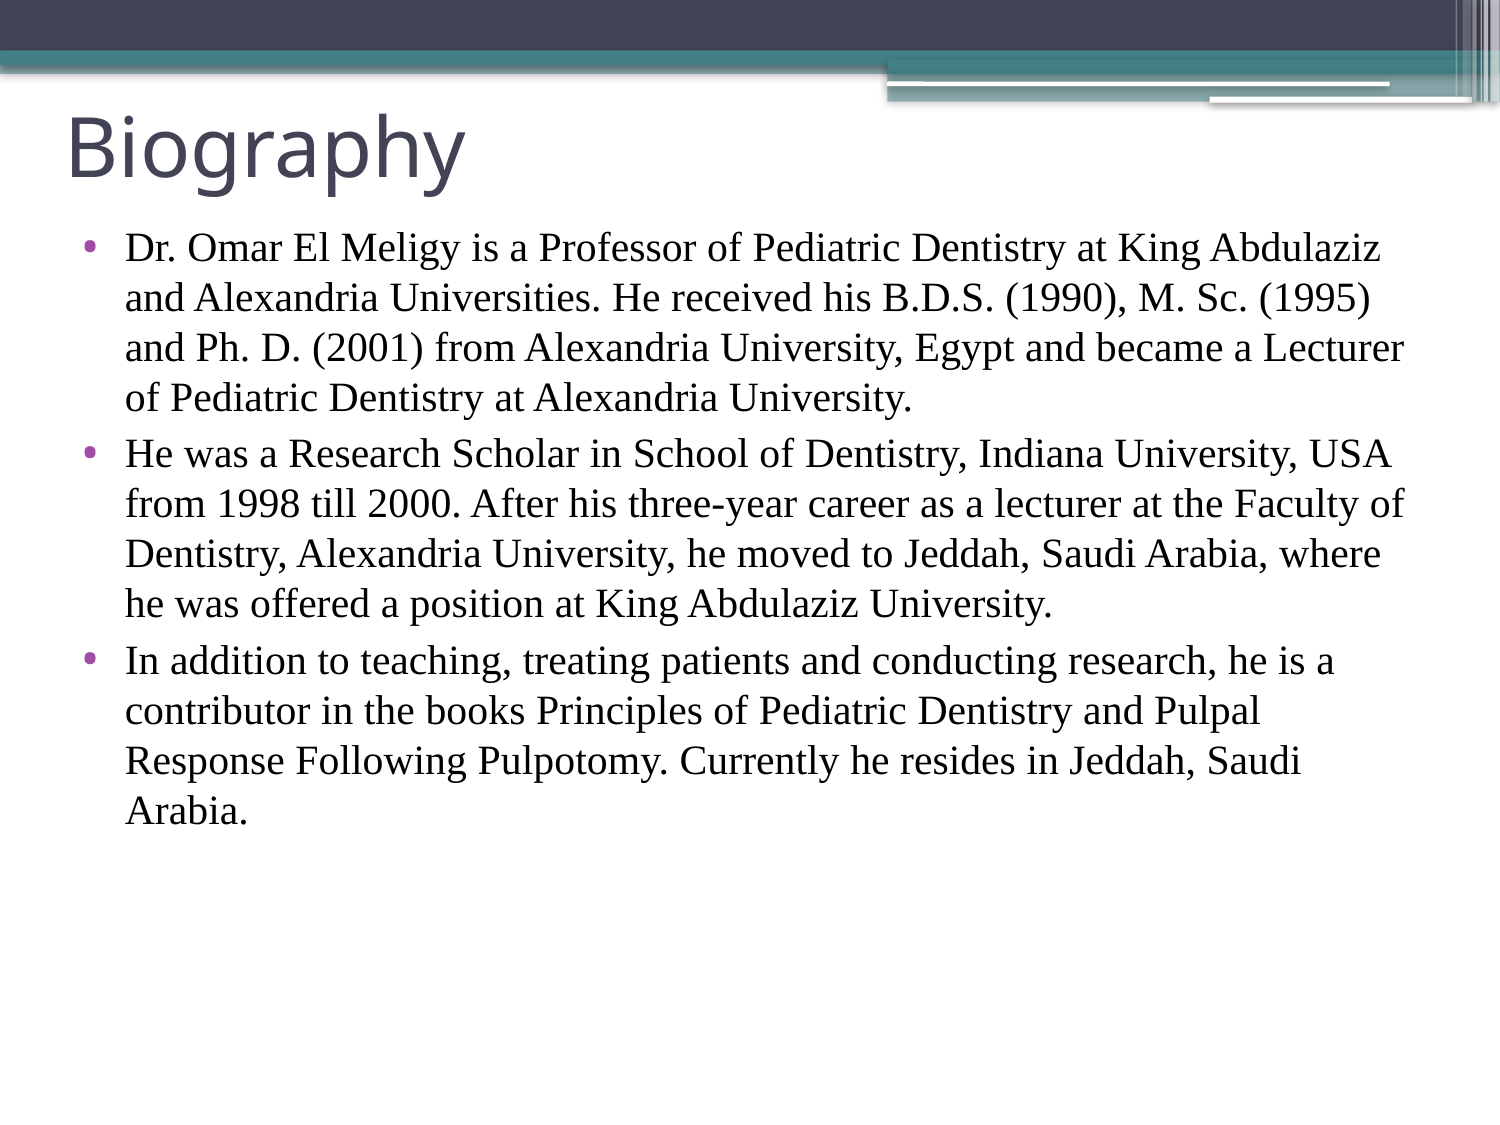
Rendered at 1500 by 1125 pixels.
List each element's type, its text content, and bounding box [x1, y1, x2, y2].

title Biography [50, 75, 1400, 212]
list Dr. Omar El Meligy is a Professor of Pediatric Dentistry at King Abdulaziz and Alexandria Universities. He received his B.D.S. (1990), M. Sc. (1995) and Ph. D. (2001) from Alexandria University, Egypt and became a Lecturer of Pediatric Dentistry at Alexandria University. He was a Research Scholar in School of Dentistry, Indiana University, USA from 1998 till 2000. After his three-year career as a lecturer at the Faculty of Dentistry, Alexandria University, he moved to Jeddah, Saudi Arabia, where he was offered a position at King Abdulaziz University. In addition to teaching, treating patients and conducting research, he is a contributor in the books Principles of Pediatric Dentistry and Pulpal Response Following Pulpotomy. Currently he resides in Jeddah, Saudi Arabia. [50, 212, 1425, 1079]
